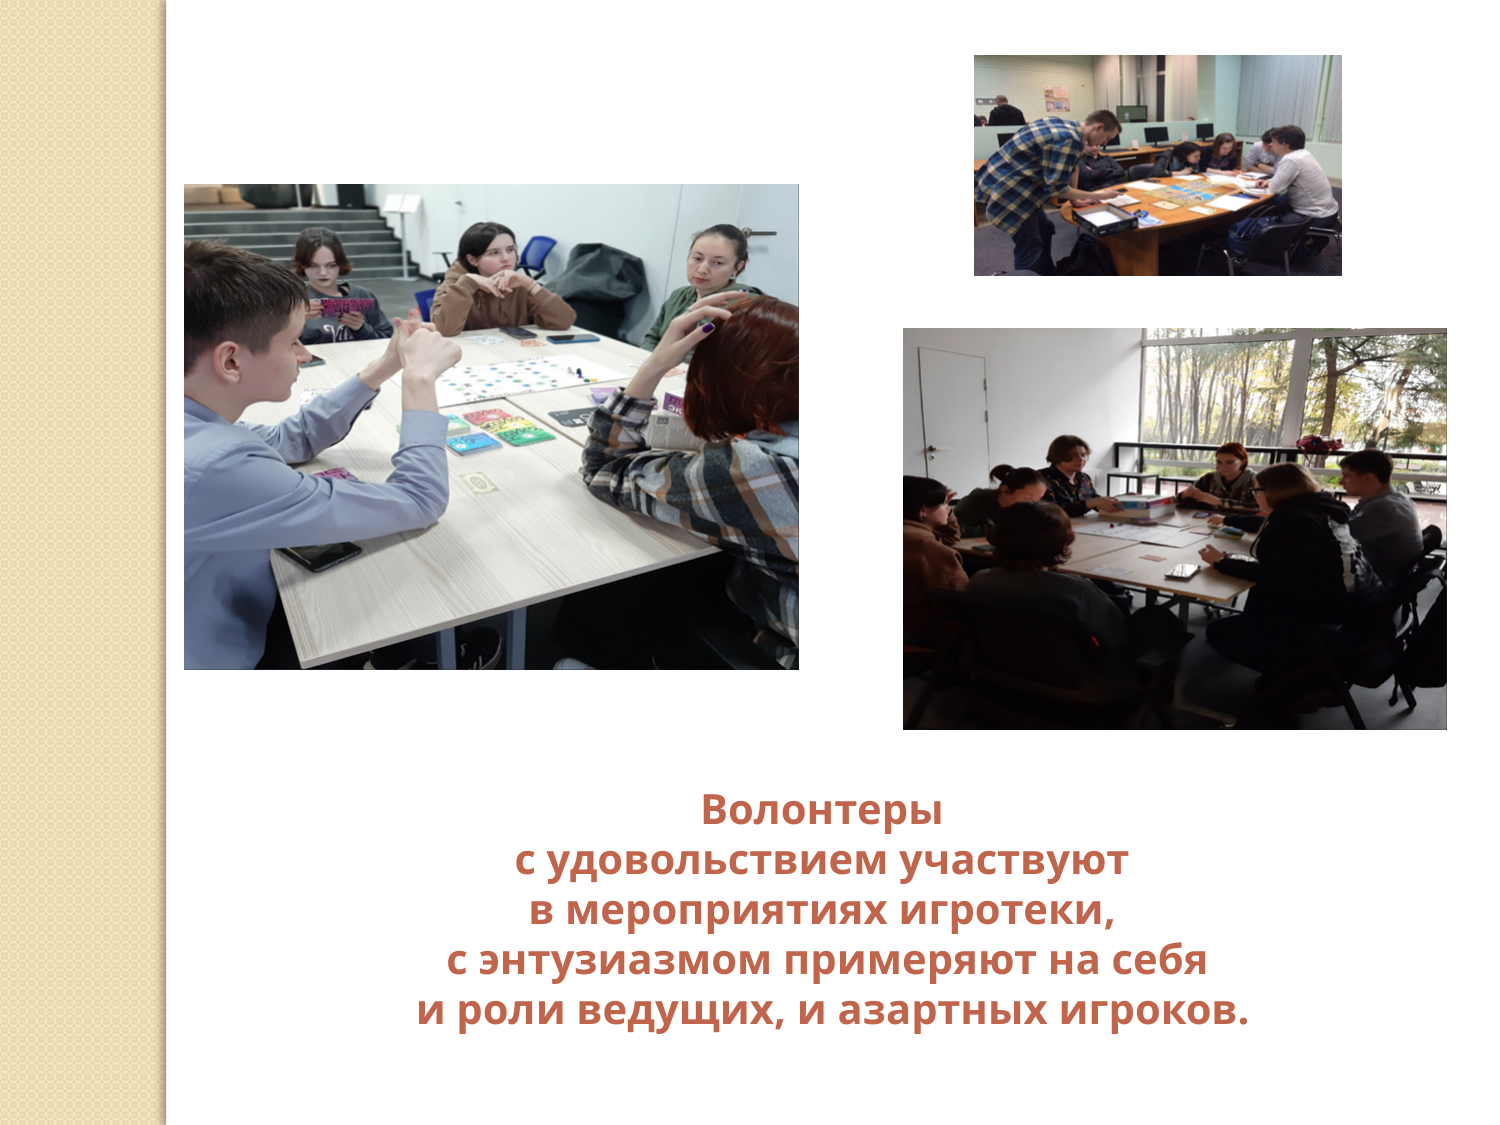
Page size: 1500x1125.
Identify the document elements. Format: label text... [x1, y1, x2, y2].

text_box Волонтеры с удовольствием участвуют в мероприятиях игротеки, с энтузиазмом примеряют на себя и роли ведущих, и азартных игроков. [184, 775, 1471, 1040]
picture [184, 184, 799, 670]
picture [974, 55, 1342, 276]
picture [903, 328, 1447, 731]
